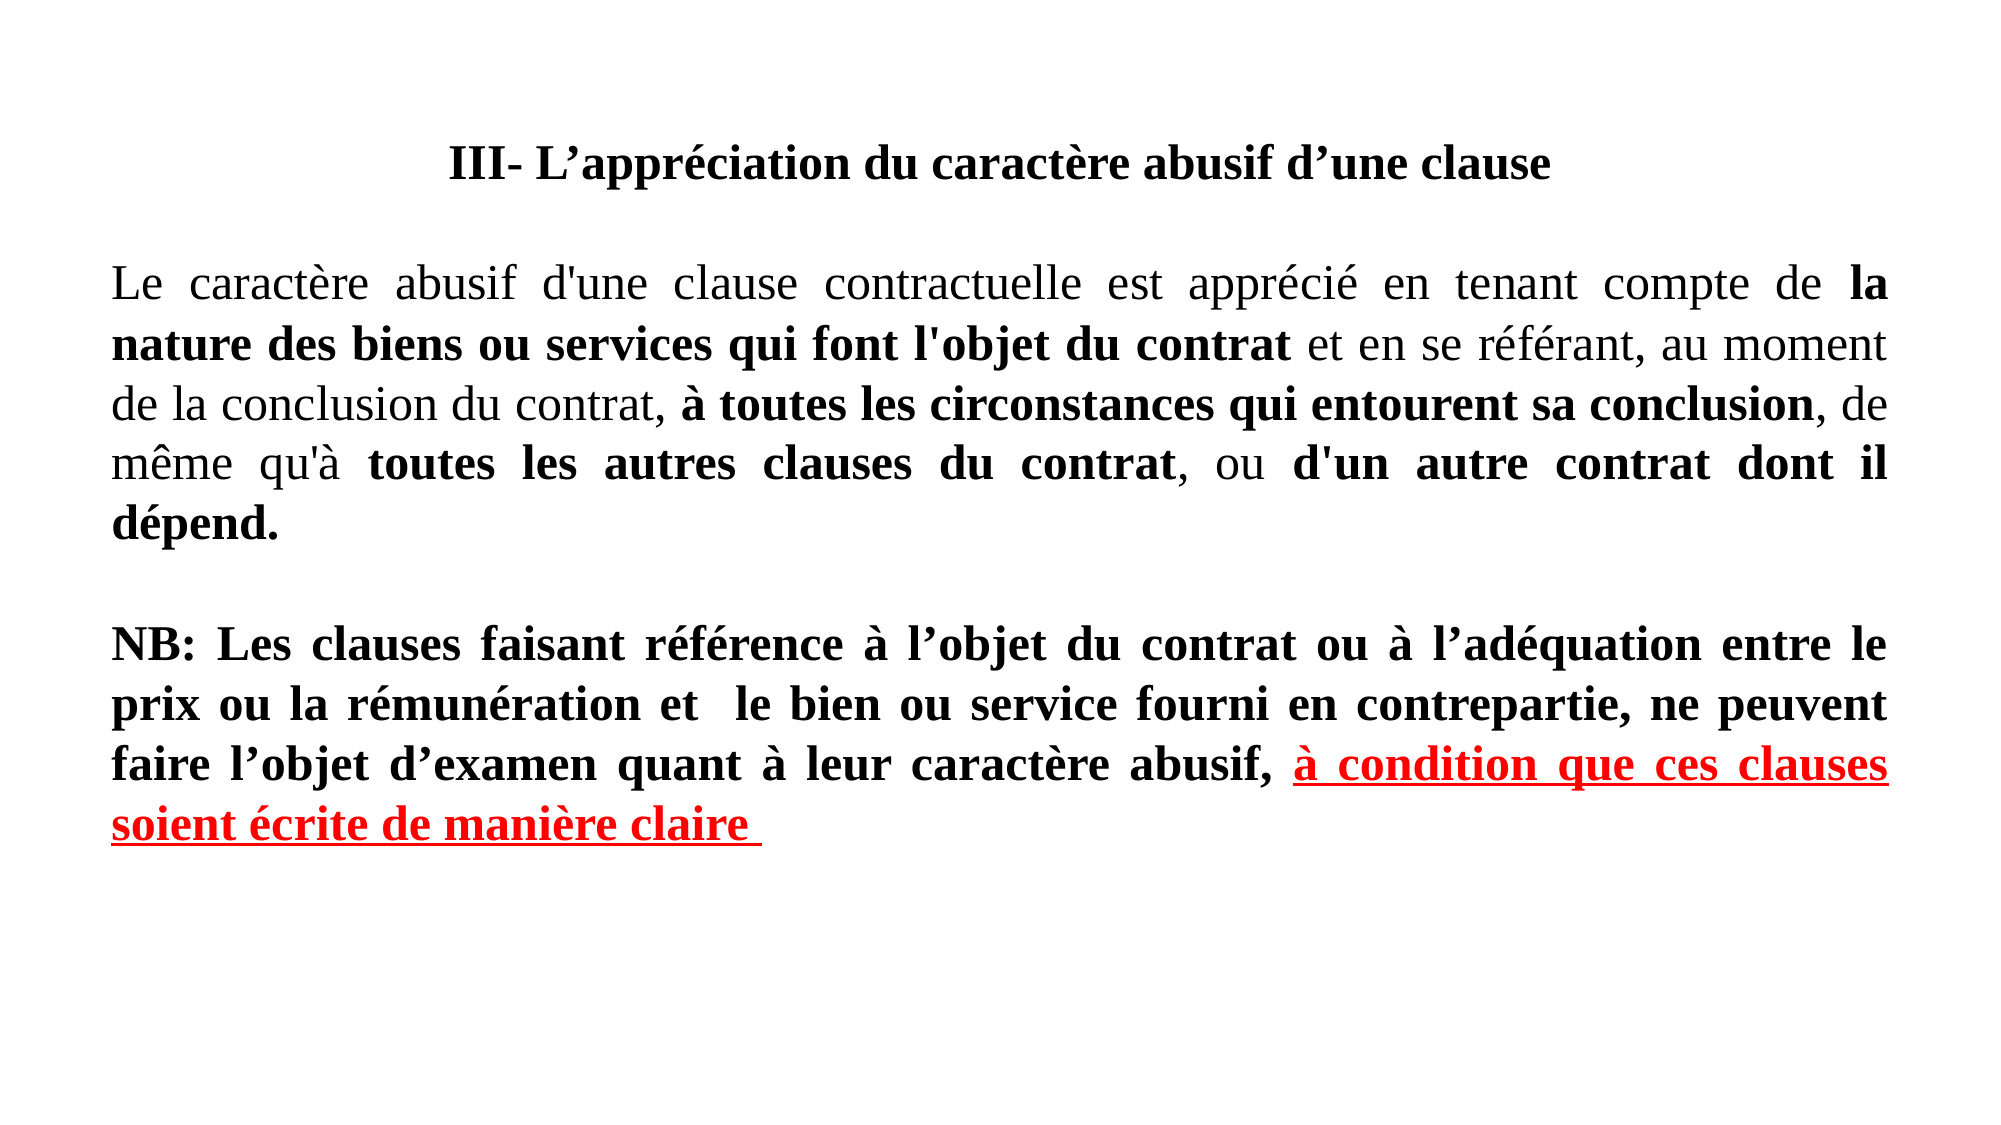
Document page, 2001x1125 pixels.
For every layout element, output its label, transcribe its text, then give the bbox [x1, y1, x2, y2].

text_box III- L’appréciation du caractère abusif d’une clause Le caractère abusif d'une clause contractuelle est apprécié en tenant compte de la nature des biens ou services qui font l'objet du contrat et en se référant, au moment de la conclusion du contrat, à toutes les circonstances qui entourent sa conclusion, de même qu'à toutes les autres clauses du contrat, ou d'un autre contrat dont il dépend. NB: Les clauses faisant référence à l’objet du contrat ou à l’adéquation entre le prix ou la rémunération et le bien ou service fourni en contrepartie, ne peuvent faire l’objet d’examen quant à leur caractère abusif, à condition que ces clauses soient écrite de manière claire [96, 72, 1904, 1008]
